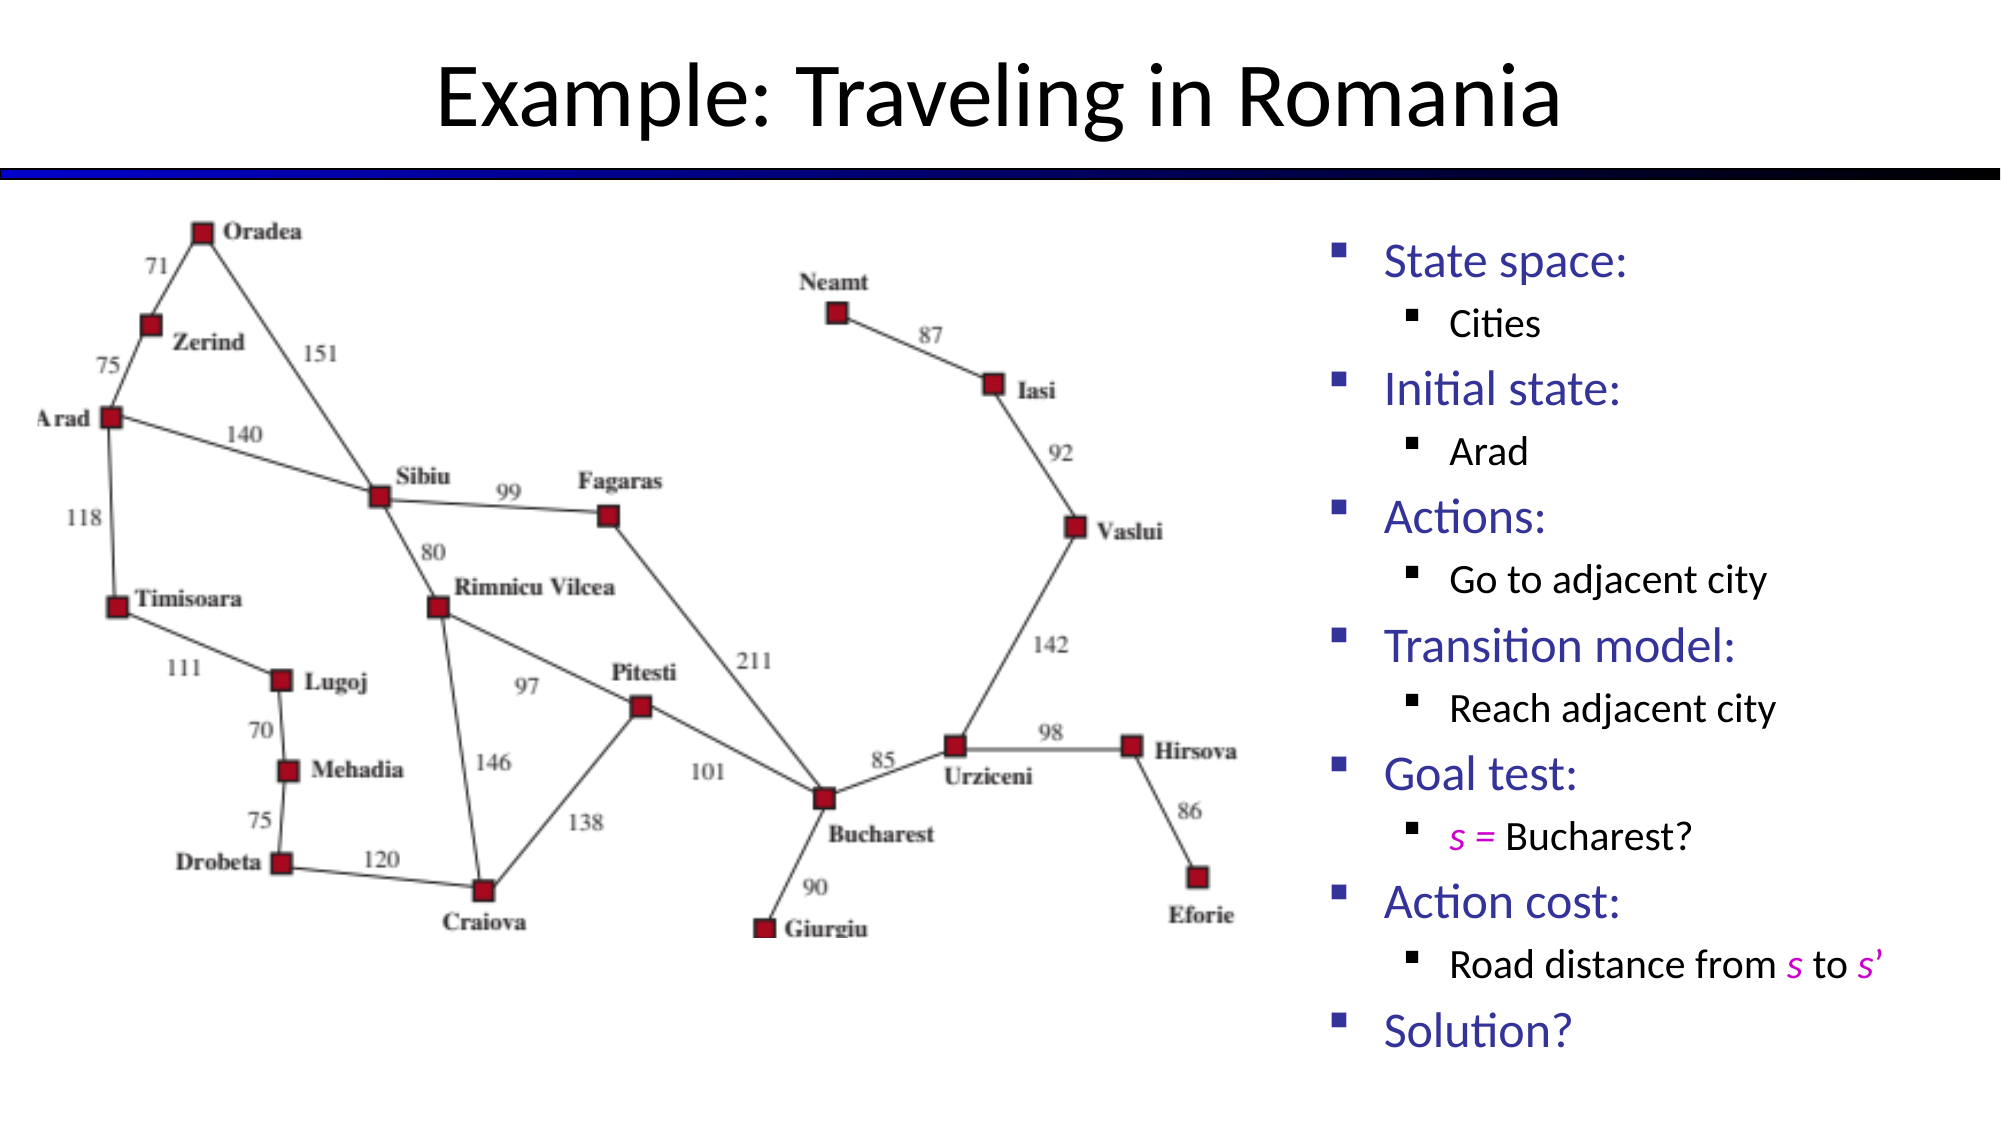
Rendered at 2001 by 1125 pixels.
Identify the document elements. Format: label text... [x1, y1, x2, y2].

list State space: Cities Initial state: Arad Actions: Go to adjacent city Transition model: Reach adjacent city Goal test: s = Bucharest? Action cost: Road distance from s to s’ Solution? [1312, 219, 1951, 1101]
picture [37, 219, 1239, 938]
title Example: Traveling in Romania [0, 0, 2000, 184]
